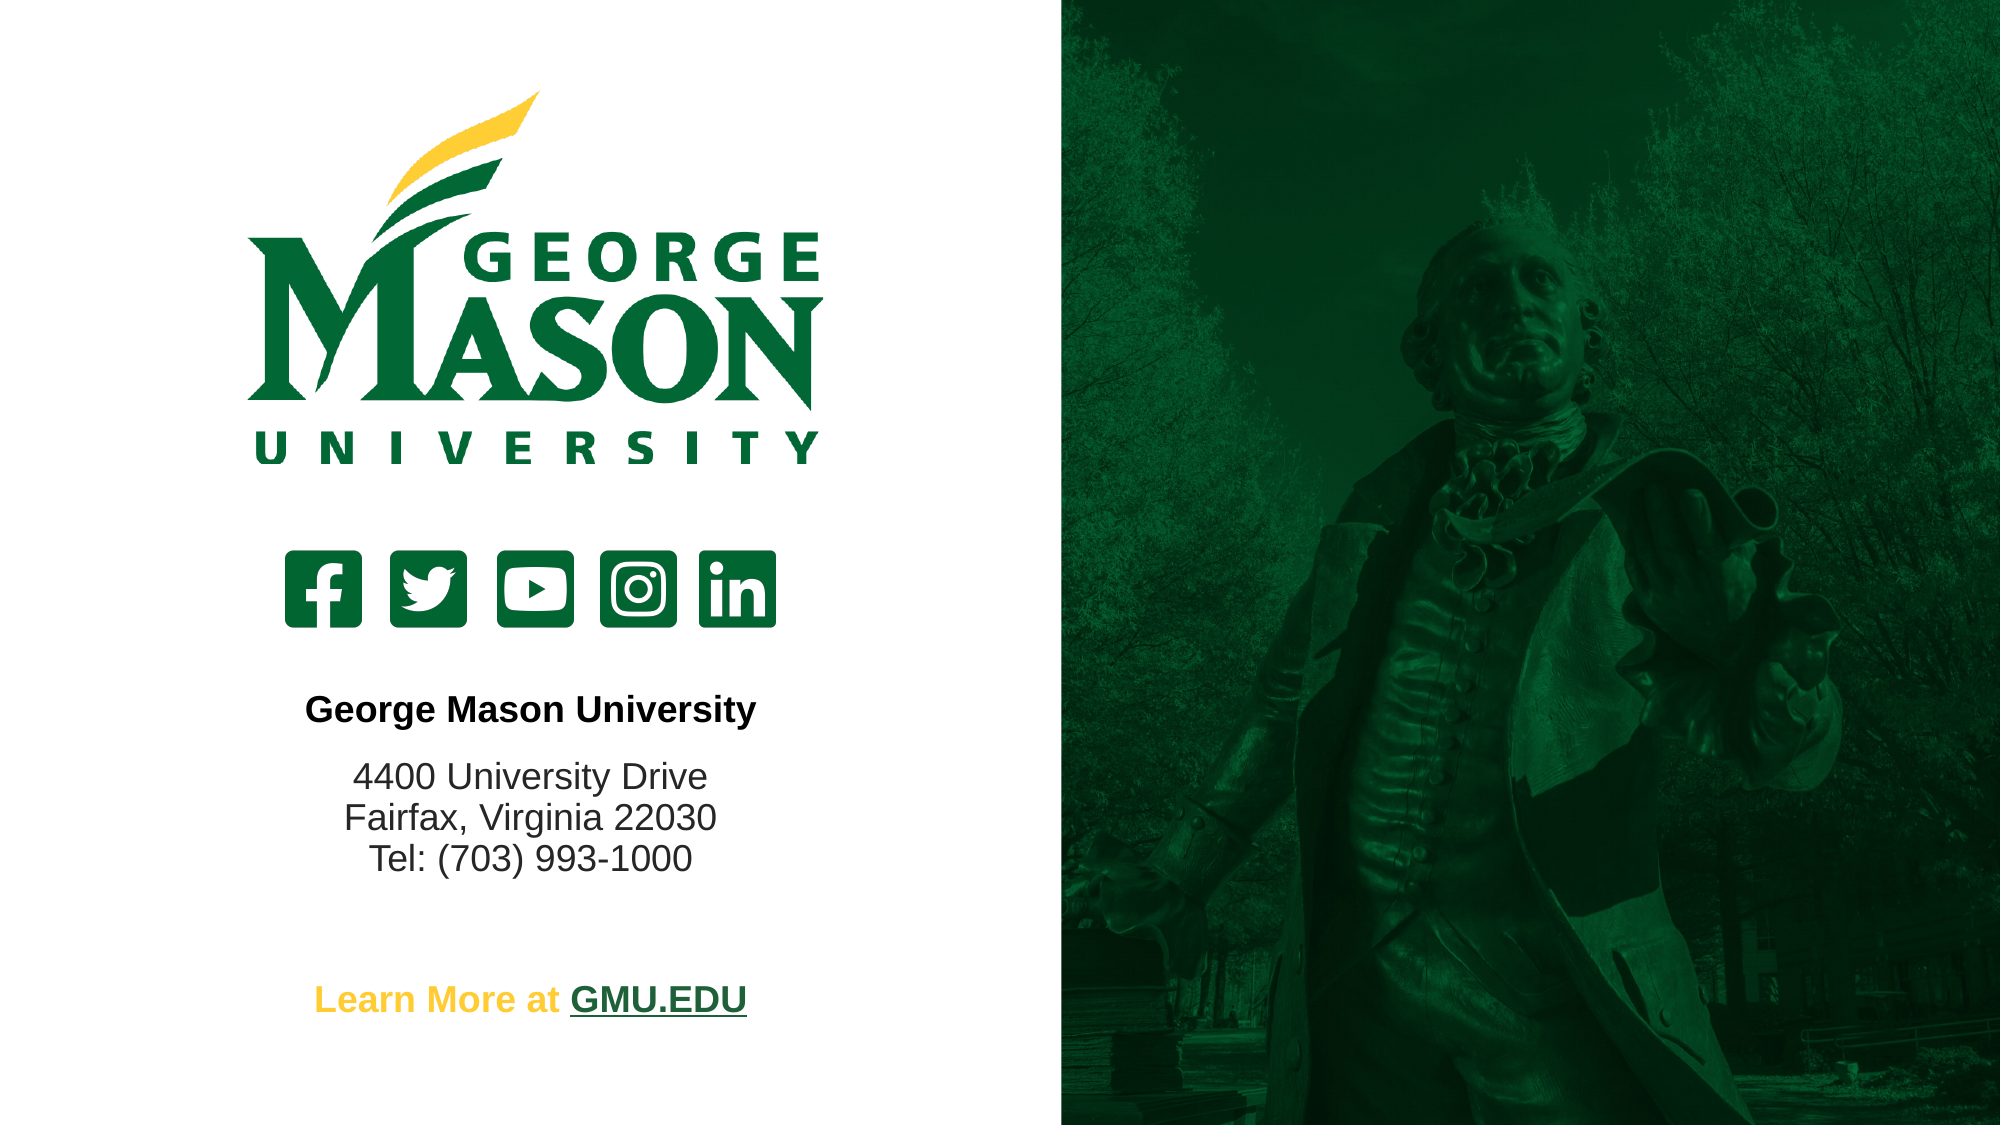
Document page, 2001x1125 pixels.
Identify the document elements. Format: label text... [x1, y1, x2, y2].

list Learn More at GMU.EDU [199, 972, 863, 1036]
subtitle George Mason University [199, 682, 863, 744]
list 4400 University Drive Fairfax, Virginia 22030 Tel: (703) 993-1000 [199, 750, 863, 939]
picture [285, 545, 362, 633]
picture [390, 545, 467, 633]
picture [1061, 0, 2000, 1125]
picture [600, 545, 677, 633]
picture [699, 545, 776, 633]
picture [497, 545, 574, 633]
